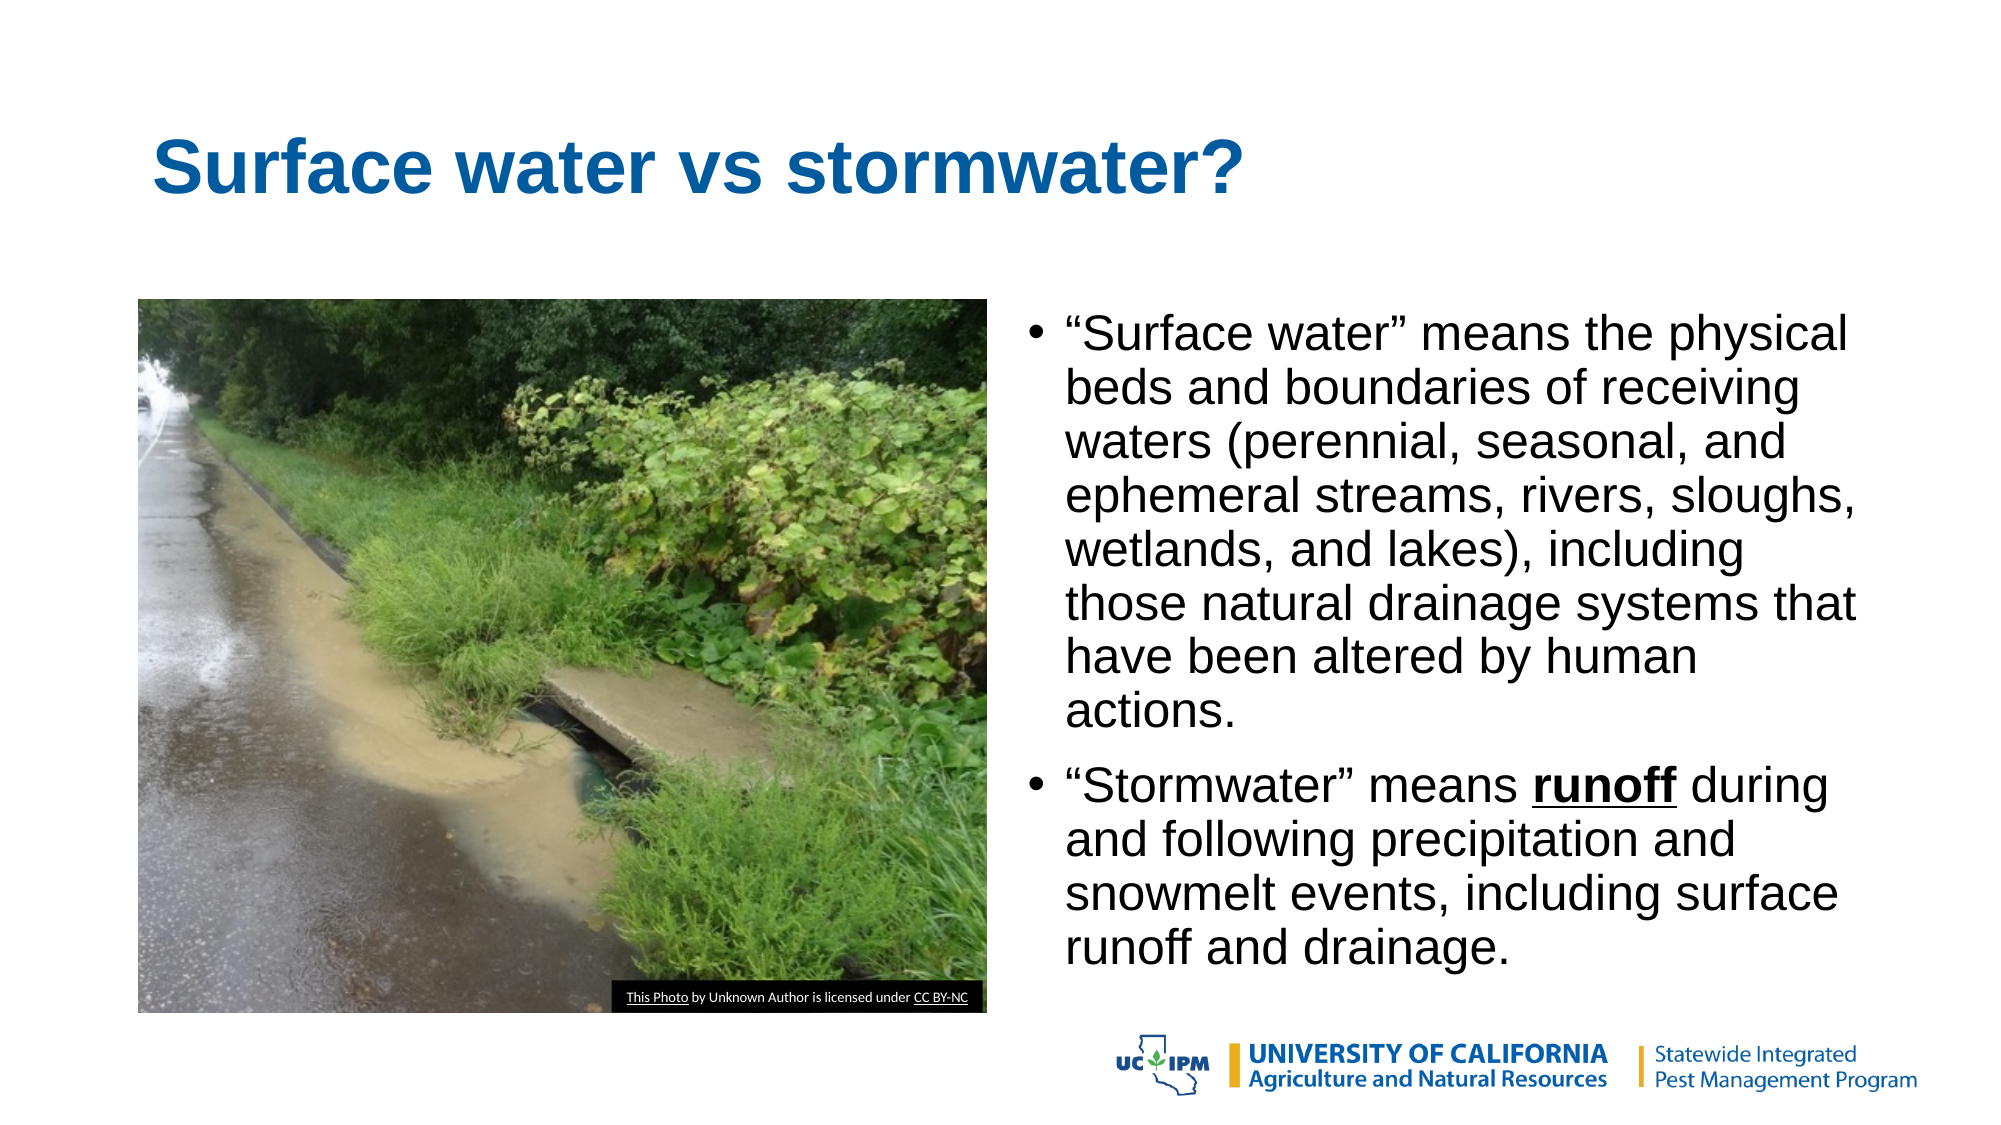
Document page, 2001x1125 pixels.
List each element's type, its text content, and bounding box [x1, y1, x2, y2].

list “Surface water” means the physical beds and boundaries of receiving waters (perennial, seasonal, and ephemeral streams, rivers, sloughs, wetlands, and lakes), including those natural drainage systems that have been altered by human actions. “Stormwater” means runoff during and following precipitation and snowmelt events, including surface runoff and drainage. [1012, 299, 1890, 1014]
picture [137, 299, 988, 1014]
title Surface water vs stormwater? [137, 59, 1863, 278]
picture [1101, 982, 2001, 1125]
